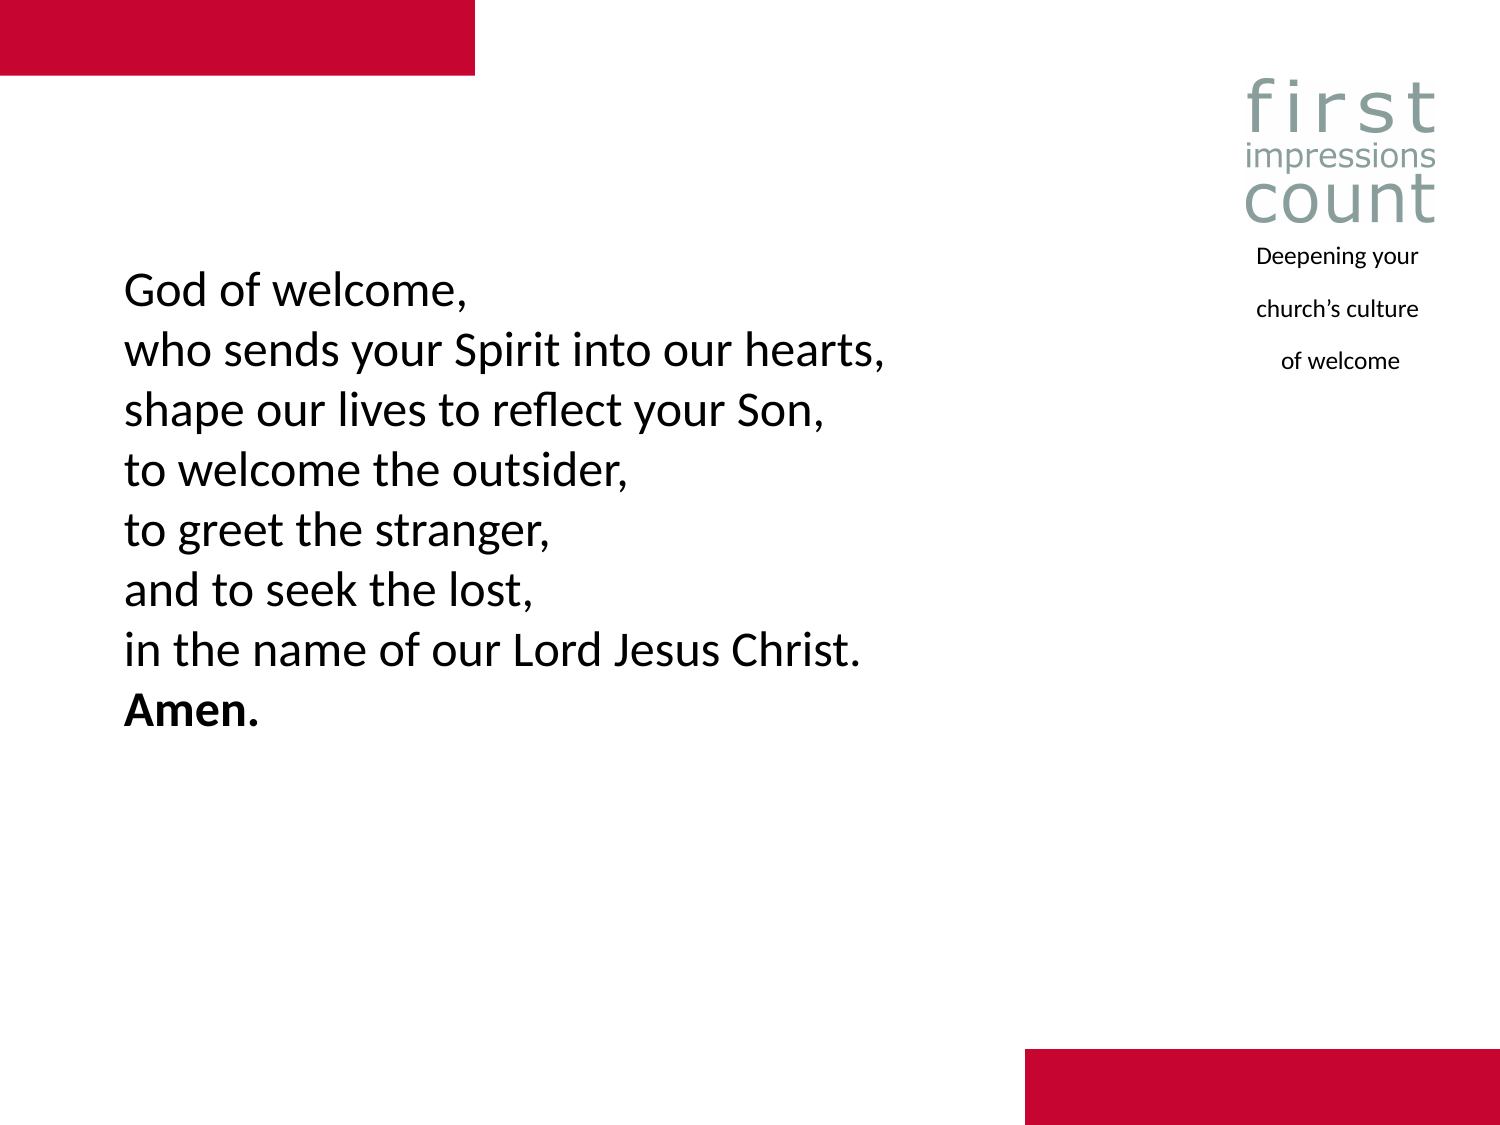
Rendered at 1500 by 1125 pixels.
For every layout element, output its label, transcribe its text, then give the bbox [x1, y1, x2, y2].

text_box Deepening your church’s culture of welcome [1214, 226, 1467, 399]
picture [1245, 77, 1436, 223]
text_box God of welcome, who sends your Spirit into our hearts, shape our lives to reflect your Son, to welcome the outsider, to greet the stranger, and to seek the lost, in the name of our Lord Jesus Christ. Amen. [123, 255, 1341, 743]
